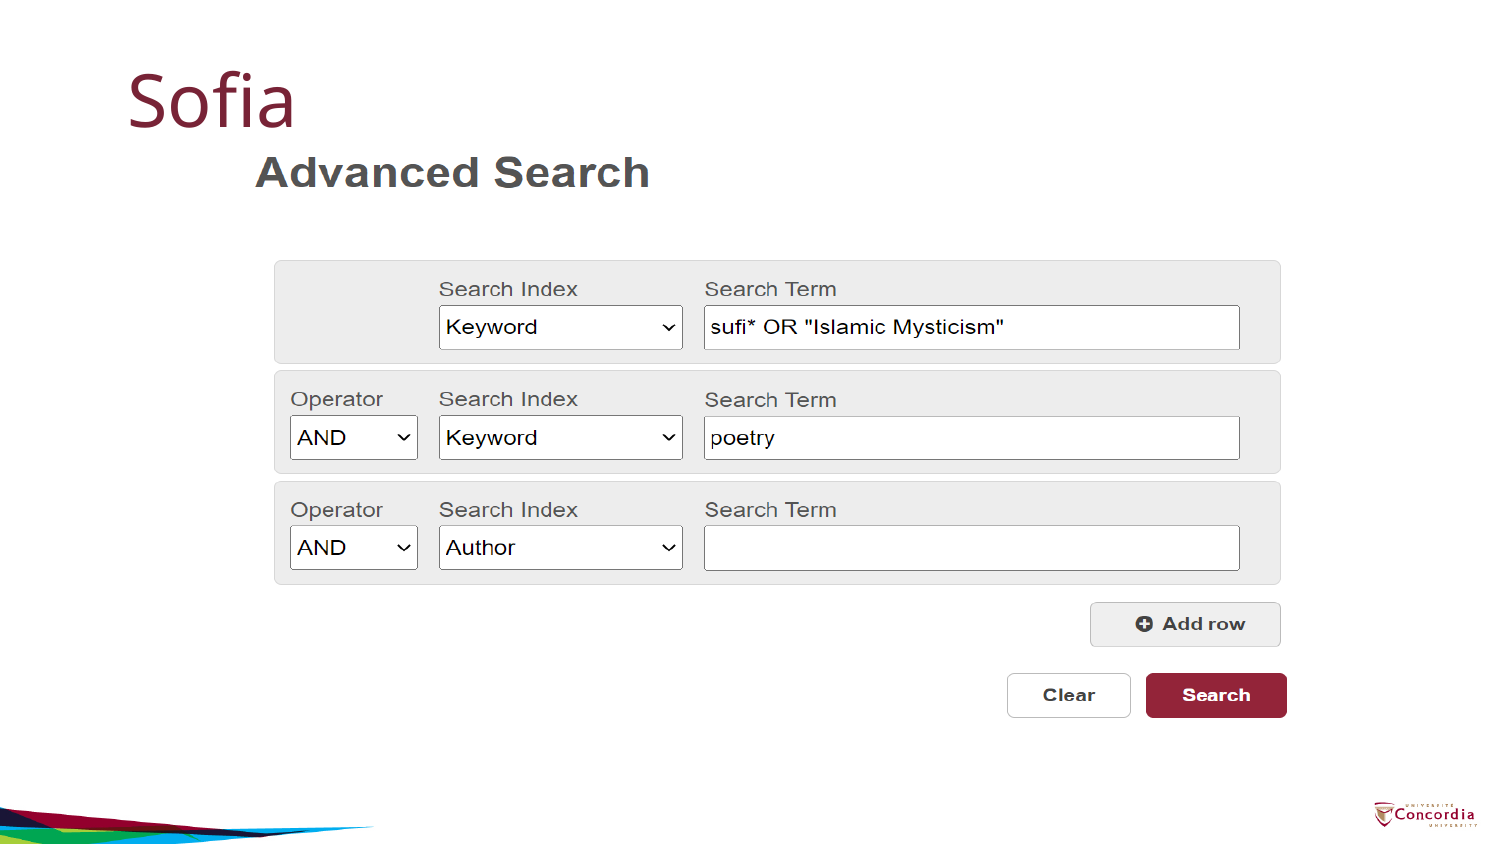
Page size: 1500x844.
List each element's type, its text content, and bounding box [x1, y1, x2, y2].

picture [0, 0, 1500, 844]
title Sofia [112, 46, 1388, 151]
